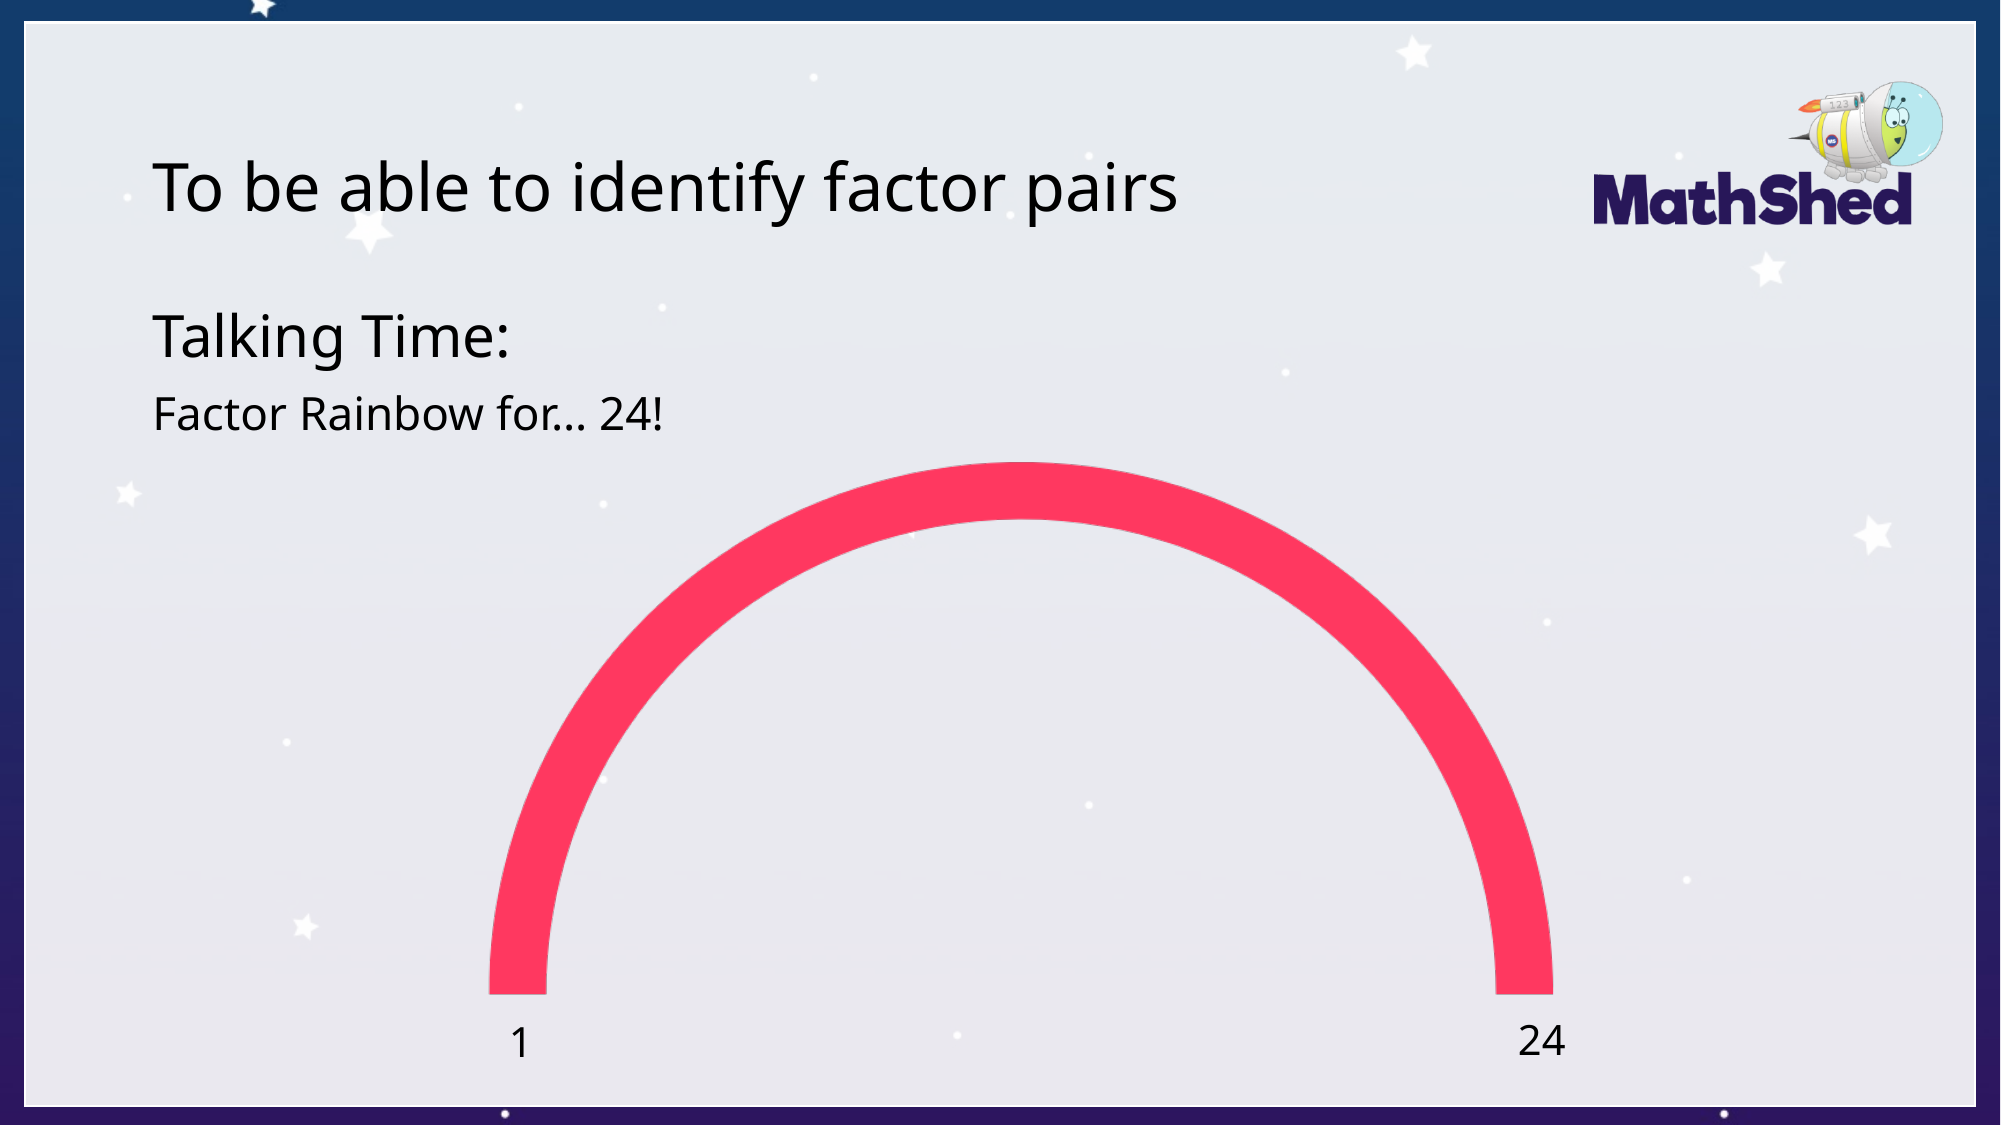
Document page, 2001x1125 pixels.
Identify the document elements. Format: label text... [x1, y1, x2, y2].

picture [0, 0, 2001, 1125]
text_box 1 [442, 1044, 599, 1073]
title To be able to identify factor pairs [137, 81, 1578, 299]
list Talking Time: Factor Rainbow for… 24! [137, 299, 1863, 1014]
text_box 24 [1463, 1014, 1621, 1071]
